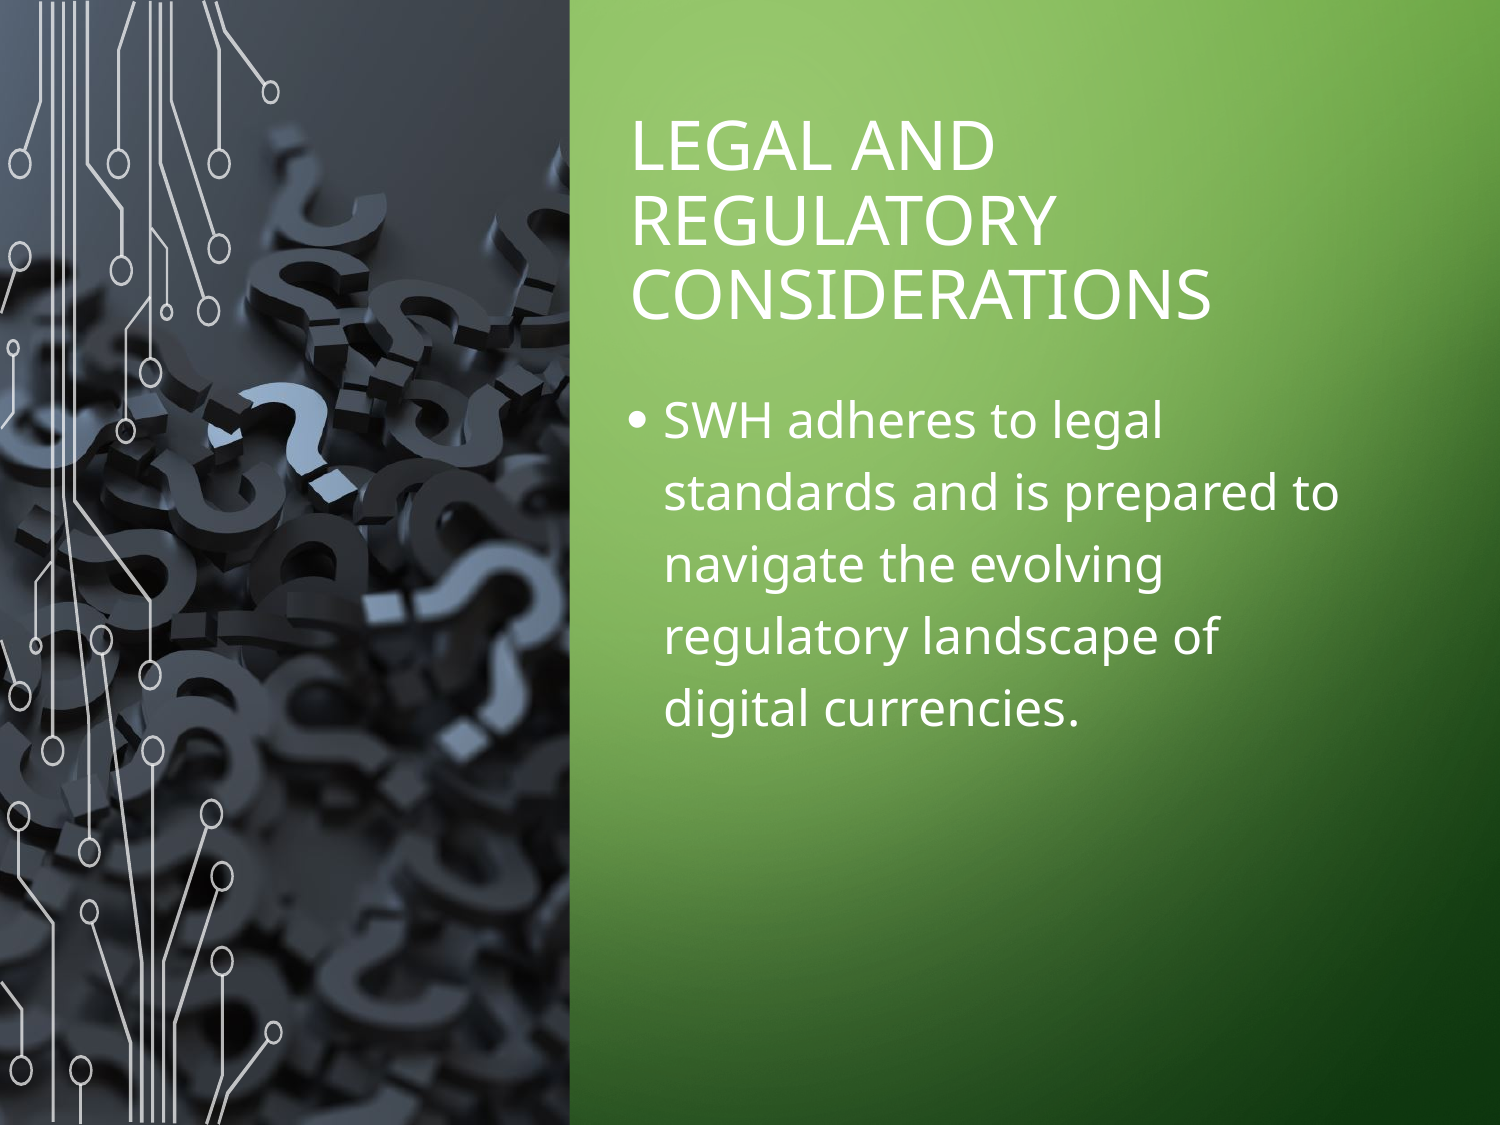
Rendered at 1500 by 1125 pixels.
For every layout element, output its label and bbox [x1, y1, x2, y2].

picture [284, 0, 570, 1125]
text_box [570, 0, 1500, 1125]
text_box [0, 0, 284, 1125]
